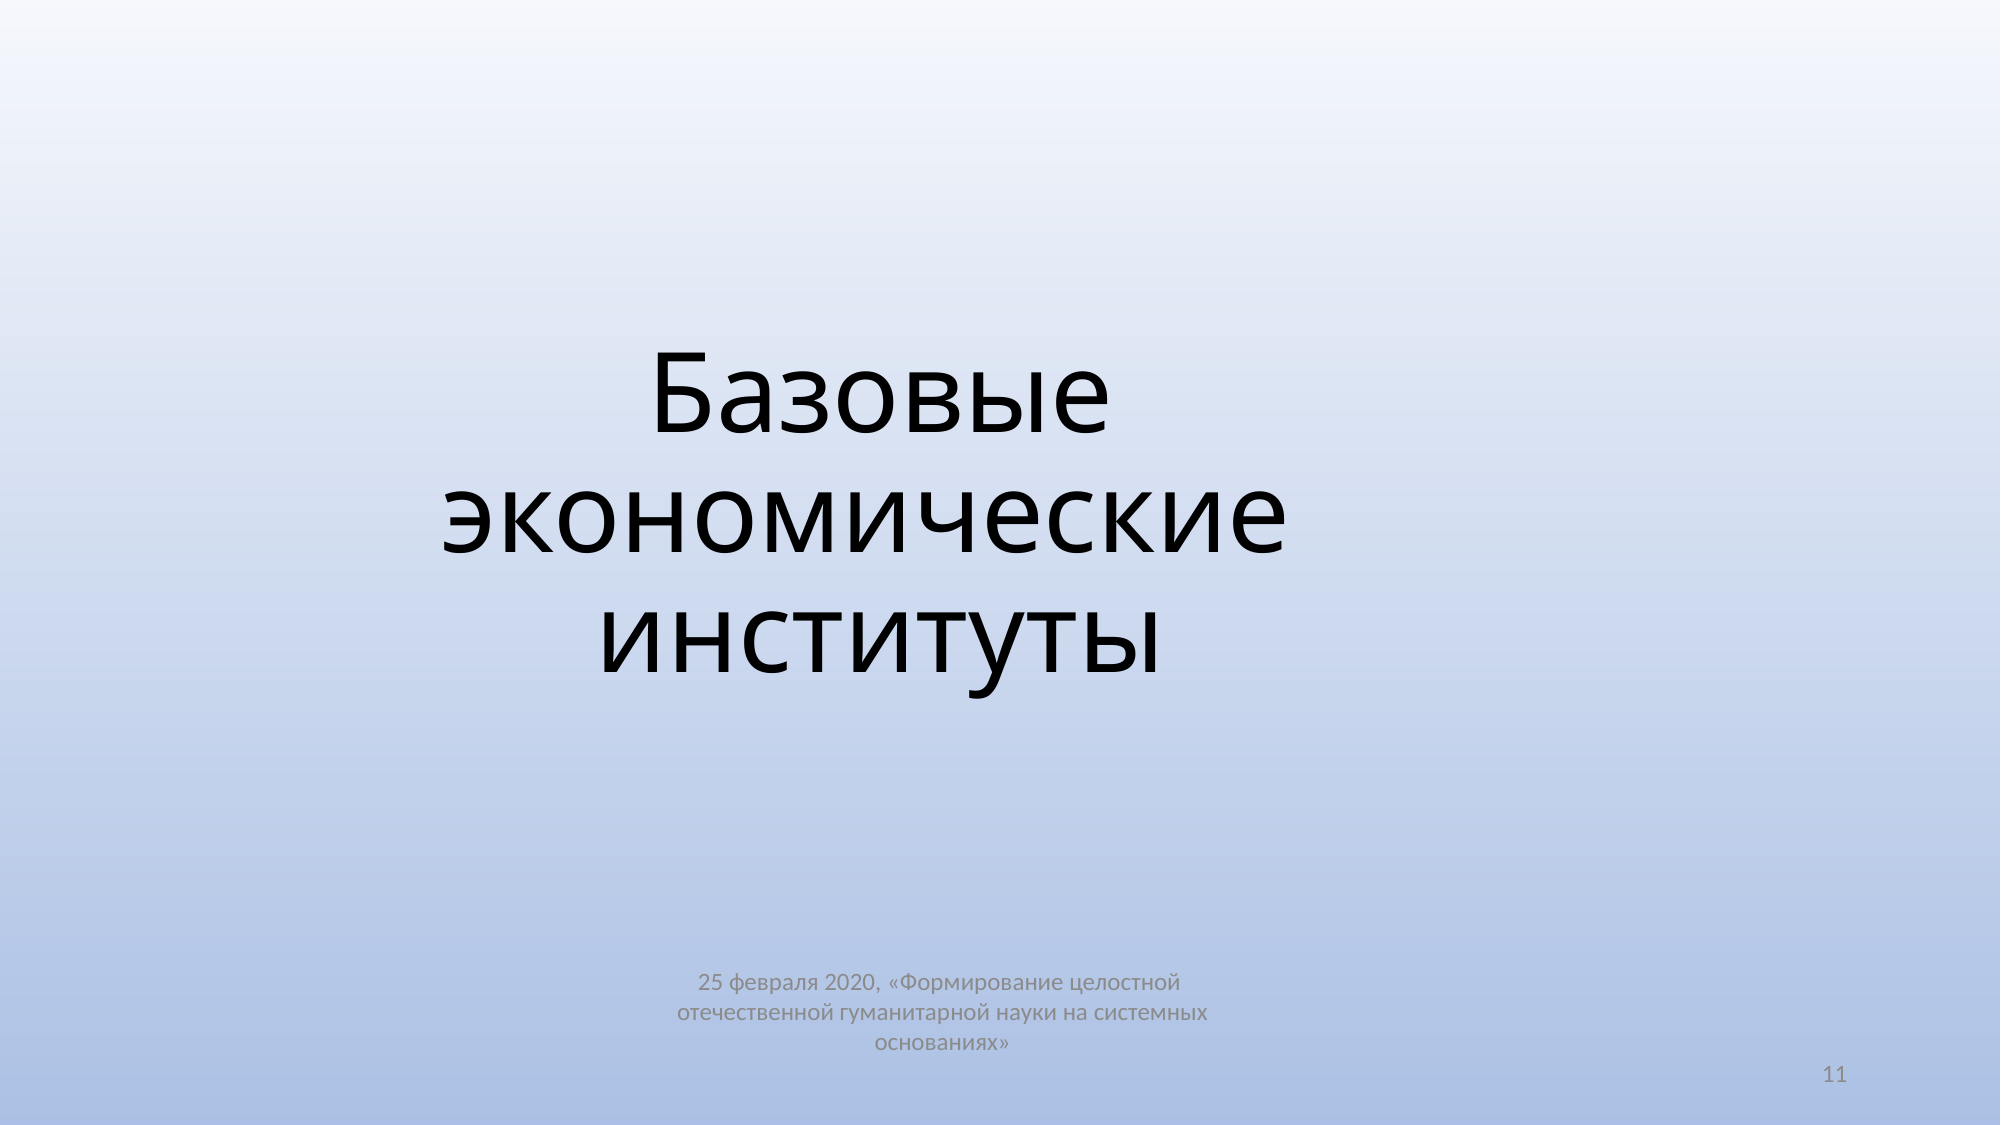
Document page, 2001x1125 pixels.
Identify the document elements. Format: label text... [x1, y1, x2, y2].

slide_number 11 [1412, 1042, 1863, 1103]
title Базовые экономические институты [368, 324, 1393, 705]
footer 25 февраля 2020, «Формирование целостной отечественной гуманитарной науки на системных основаниях» [650, 972, 1235, 1048]
